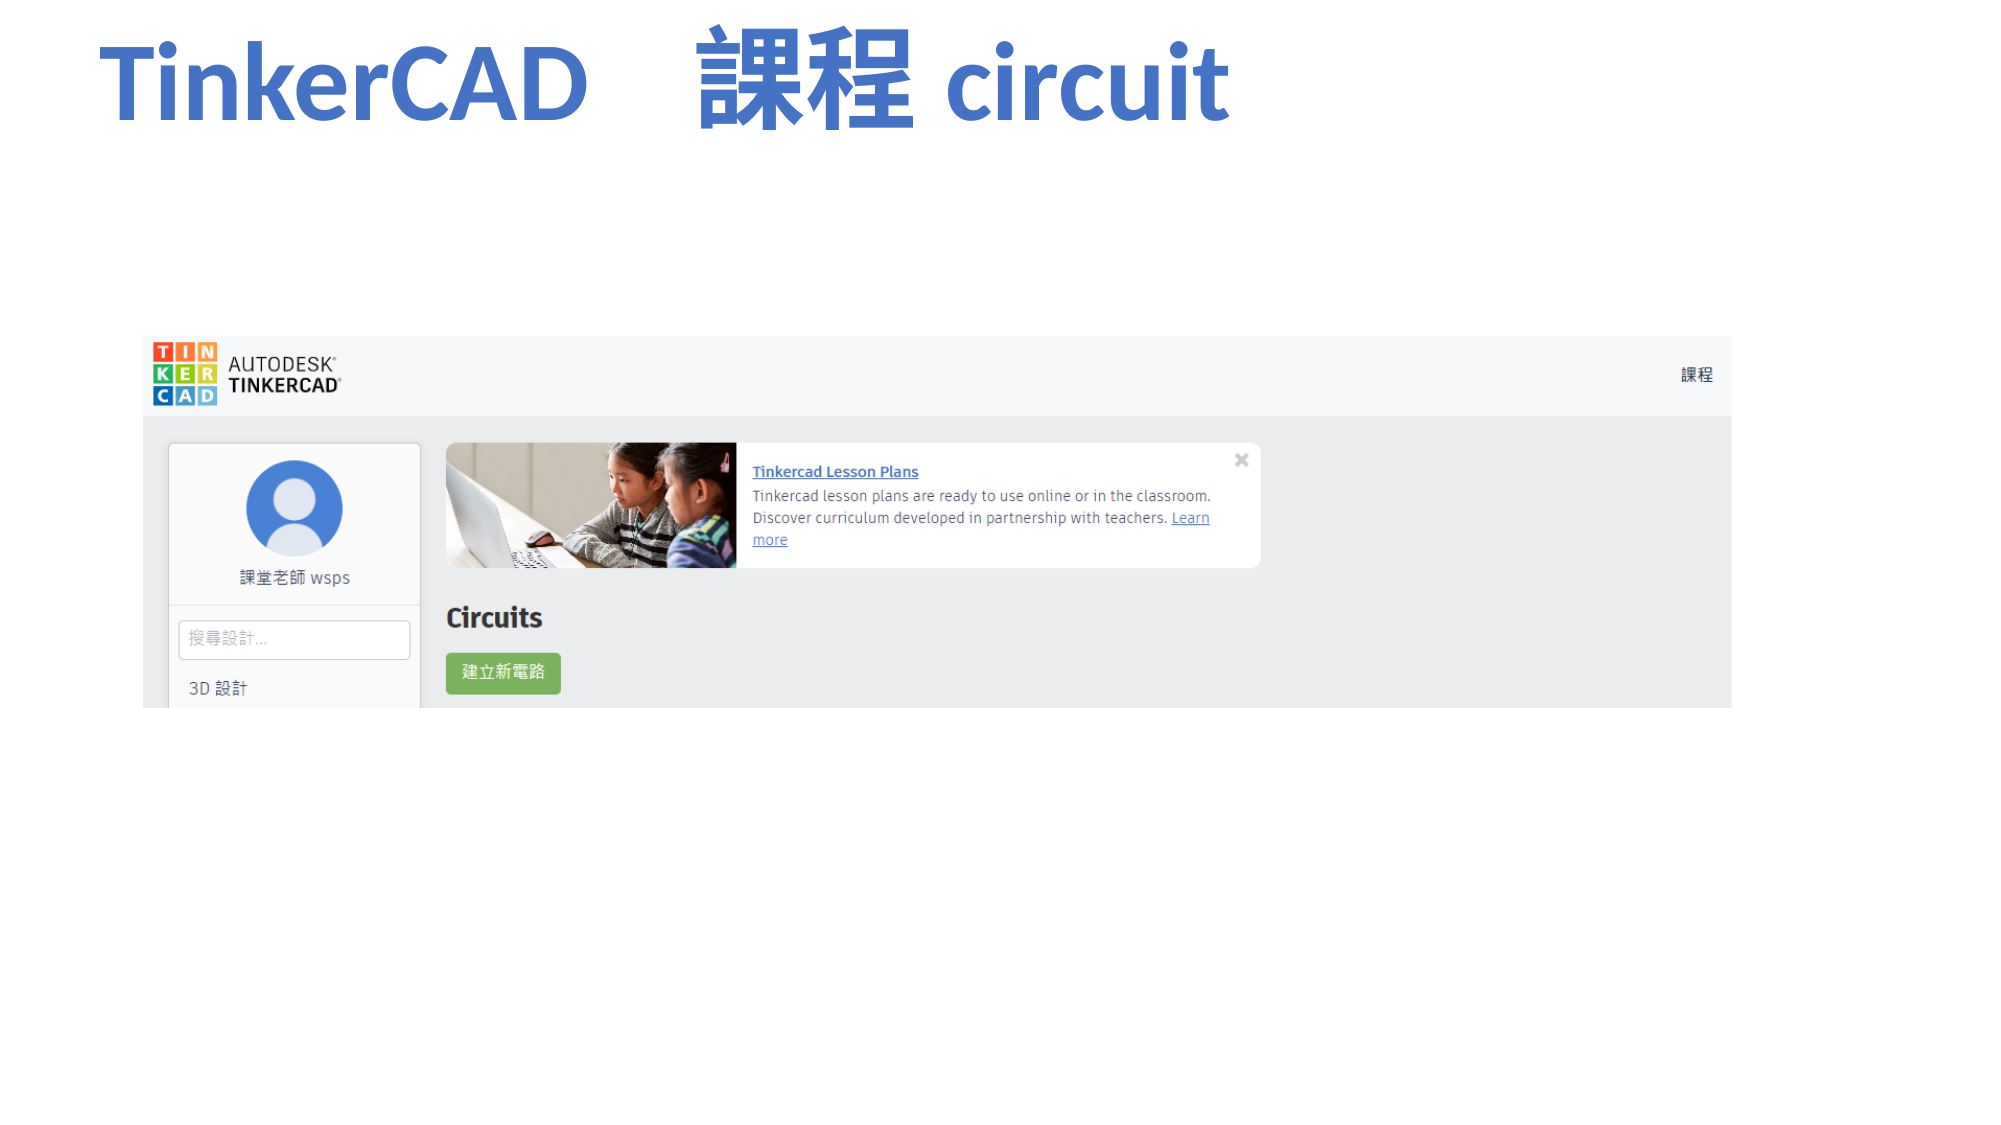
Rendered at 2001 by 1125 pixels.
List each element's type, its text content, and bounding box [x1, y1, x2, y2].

picture [128, 336, 1732, 708]
text_box TinkerCAD 課程circuit [84, 0, 1248, 150]
